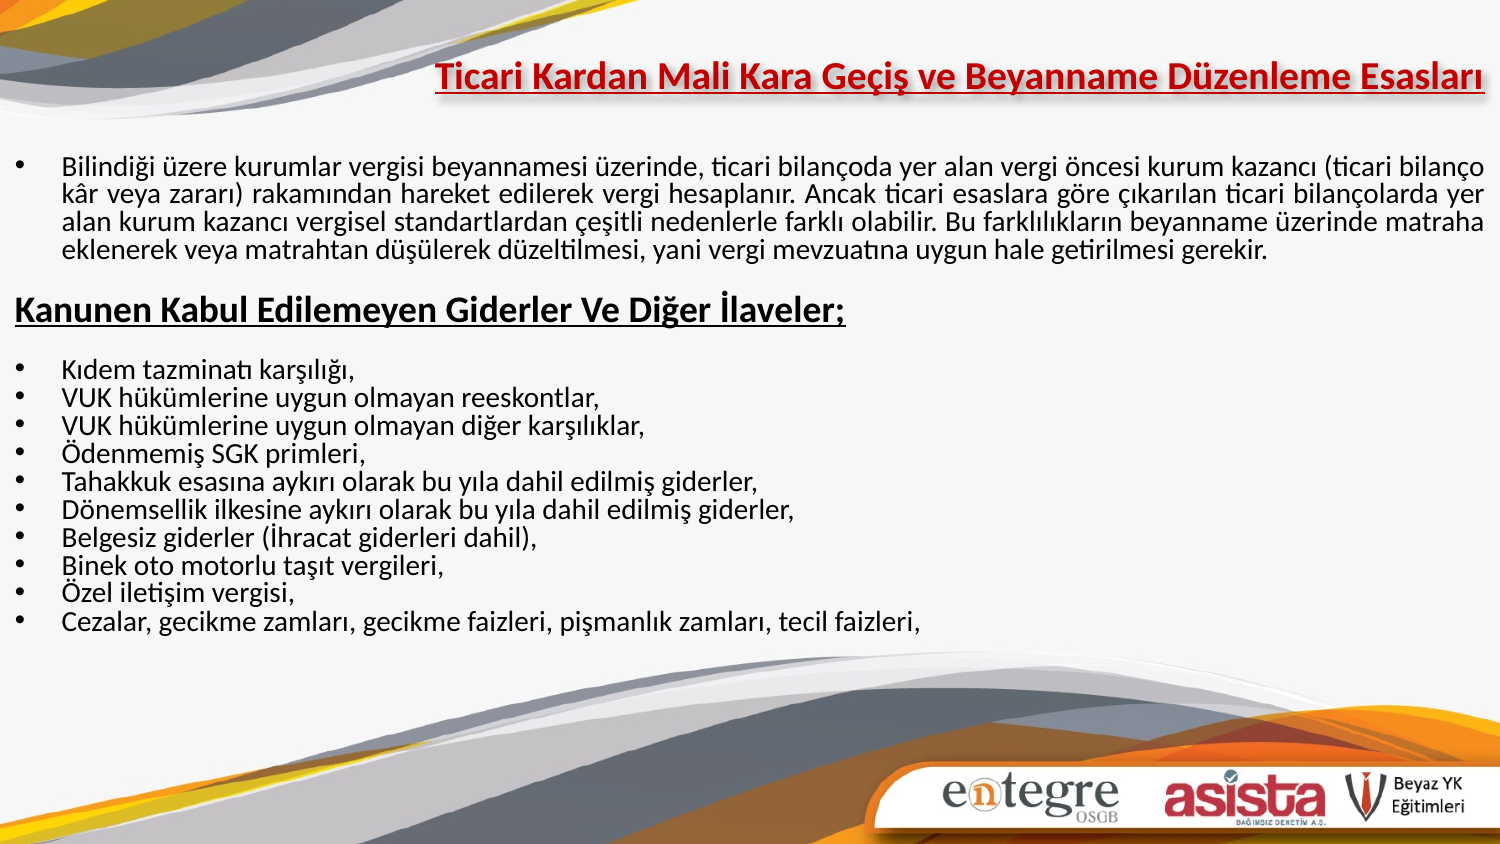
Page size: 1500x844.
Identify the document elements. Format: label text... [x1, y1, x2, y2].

picture [0, 672, 1500, 844]
picture [0, 0, 1500, 146]
text_box Ticari Kardan Mali Kara Geçiş ve Beyanname Düzenleme Esasları [374, 27, 1500, 120]
text_box Bilindiği üzere kurumlar vergisi beyannamesi üzerinde, ticari bilançoda yer alan vergi öncesi kurum kazancı (ticari bilanço kâr veya zararı) rakamından hareket edilerek vergi hesaplanır. Ancak ticari esaslara göre çıkarılan ticari bilançolarda yer alan kurum kazancı vergisel standartlardan çeşitli nedenlerle farklı olabilir. Bu farklılıkların beyanname üzerinde matraha eklenerek veya matrahtan düşülerek düzeltilmesi, yani vergi mevzuatına uygun hale getirilmesi gerekir. Kanunen Kabul Edilemeyen Giderler Ve Diğer İlaveler; Kıdem tazminatı karşılığı, VUK hükümlerine uygun olmayan reeskontlar, VUK hükümlerine uygun olmayan diğer karşılıklar, Ödenmemiş SGK primleri, Tahakkuk esasına aykırı olarak bu yıla dahil edilmiş giderler, Dönemsellik ilkesine aykırı olarak bu yıla dahil edilmiş giderler, Belgesiz giderler (İhracat giderleri dahil), Binek oto motorlu taşıt vergileri, Özel iletişim vergisi, Cezalar, gecikme zamları, gecikme faizleri, pişmanlık zamları, tecil faizleri, [0, 146, 1500, 672]
